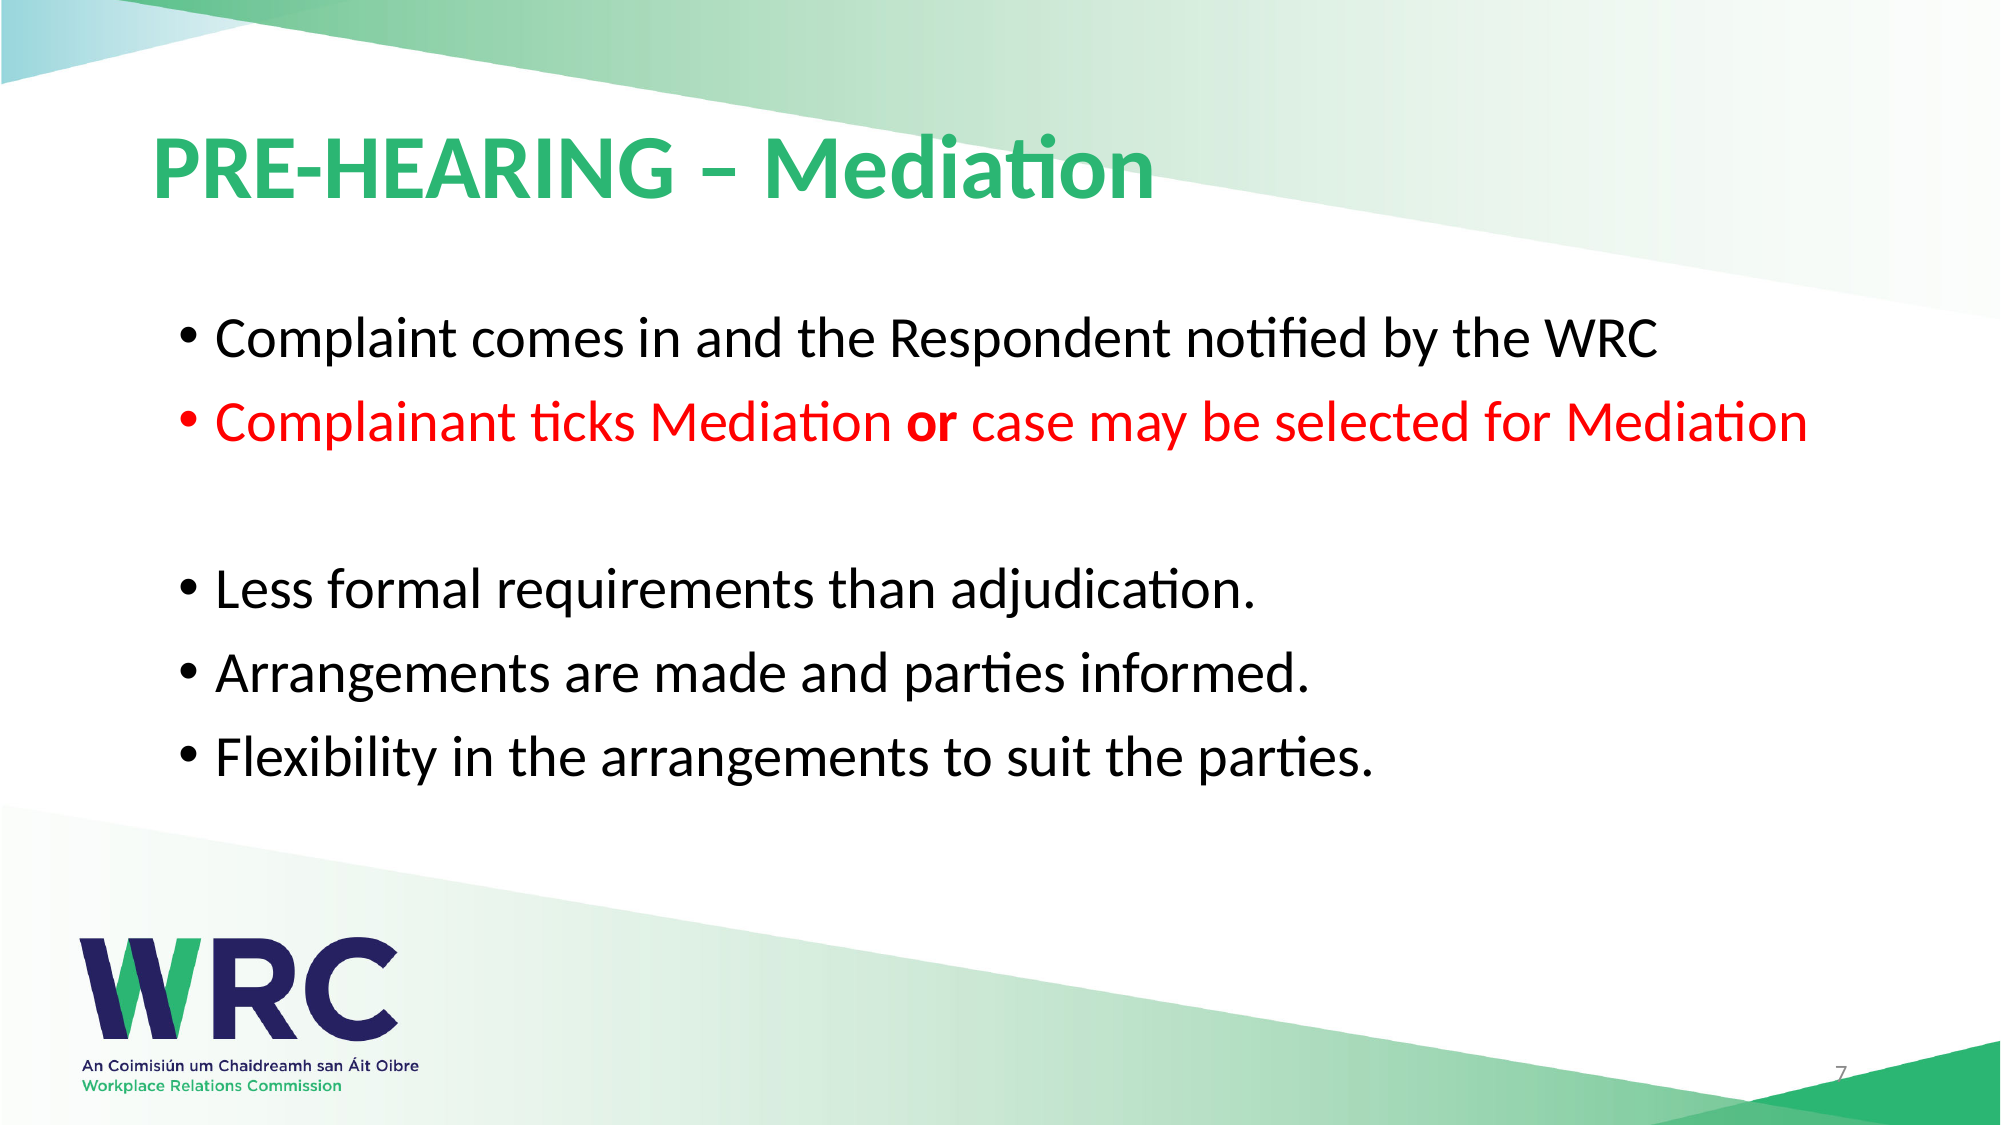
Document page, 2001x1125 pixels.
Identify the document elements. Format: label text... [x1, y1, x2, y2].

slide_number 7 [1412, 1042, 1863, 1103]
title PRE-HEARING – Mediation [137, 59, 1863, 278]
list Complaint comes in and the Respondent notified by the WRC Complainant ticks Mediation or case may be selected for Mediation Less formal requirements than adjudication. Arrangements are made and parties informed. Flexibility in the arrangements to suit the parties. [163, 299, 1863, 1014]
picture [0, 0, 2001, 1125]
